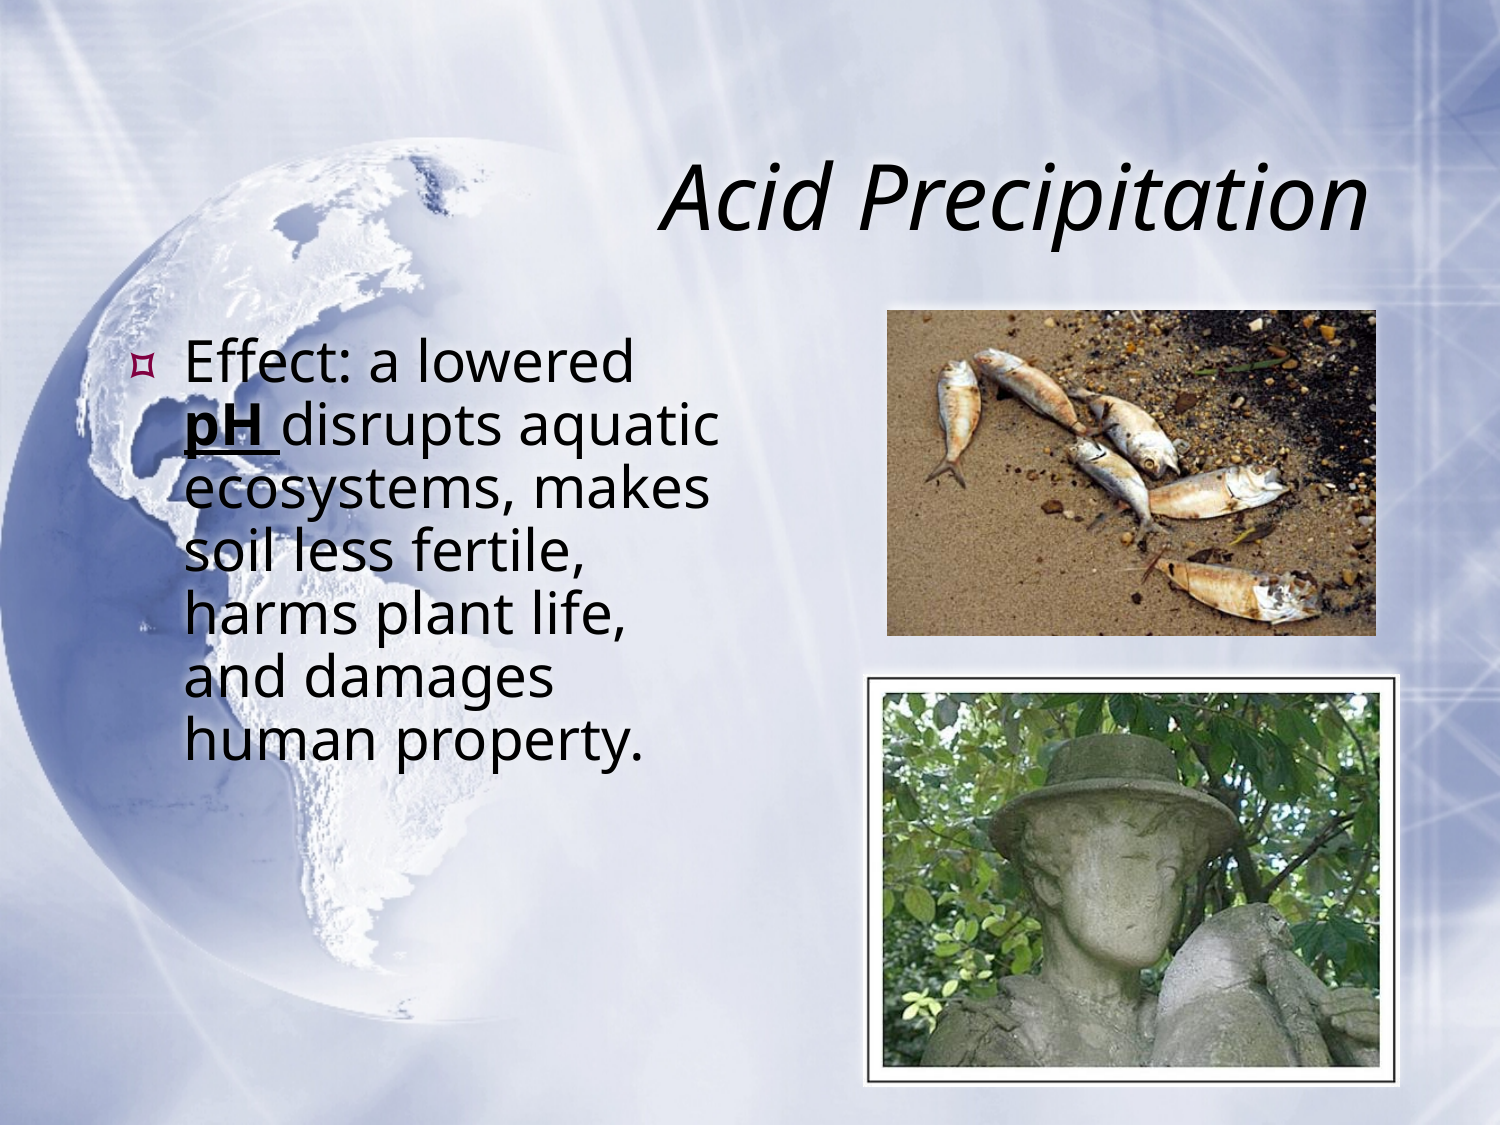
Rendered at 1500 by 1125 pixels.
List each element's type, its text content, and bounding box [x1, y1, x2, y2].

picture [0, 0, 1500, 1125]
title Acid Precipitation [112, 99, 1388, 288]
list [887, 310, 1376, 636]
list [862, 674, 1401, 1087]
list Effect: a lowered pH disrupts aquatic ecosystems, makes soil less fertile, harms plant life, and damages human property. [112, 324, 738, 1000]
